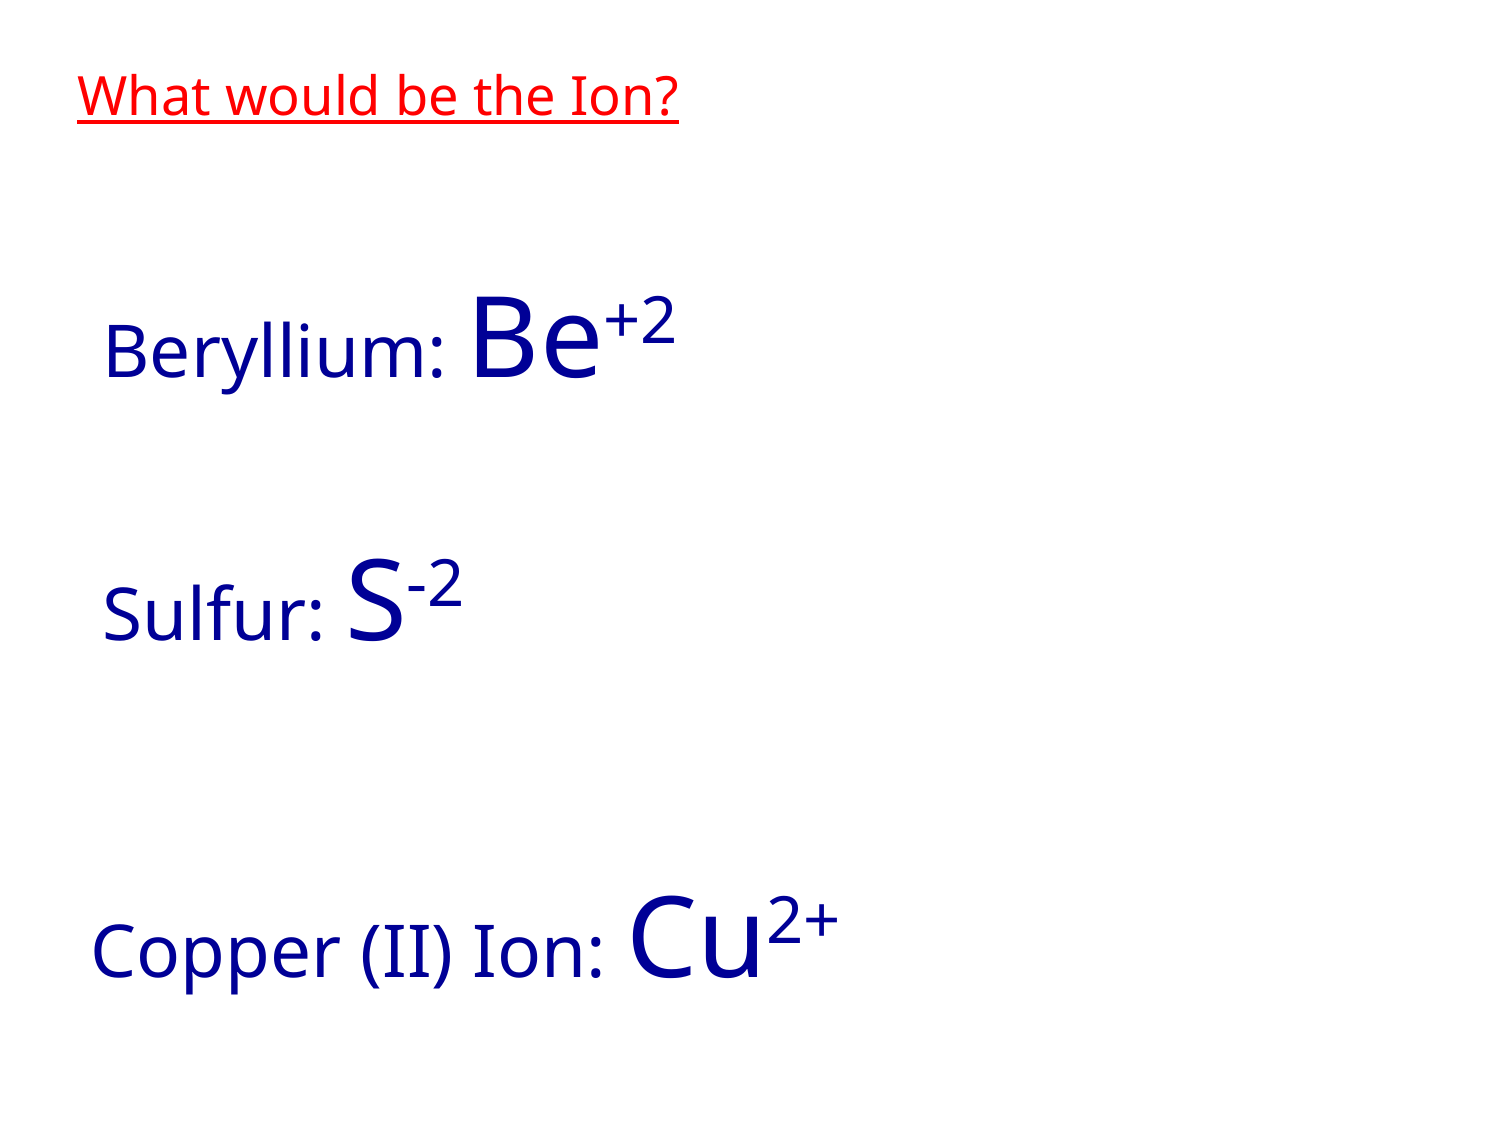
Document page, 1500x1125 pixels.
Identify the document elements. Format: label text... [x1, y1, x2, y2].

table_header What would be the Ion? [62, 50, 1412, 139]
table_header Sulfur: S-2 [88, 512, 1438, 681]
table_header Copper (II) Ion: Cu2+ [75, 850, 1425, 1018]
table_header Beryllium: Be+2 [88, 250, 1438, 418]
